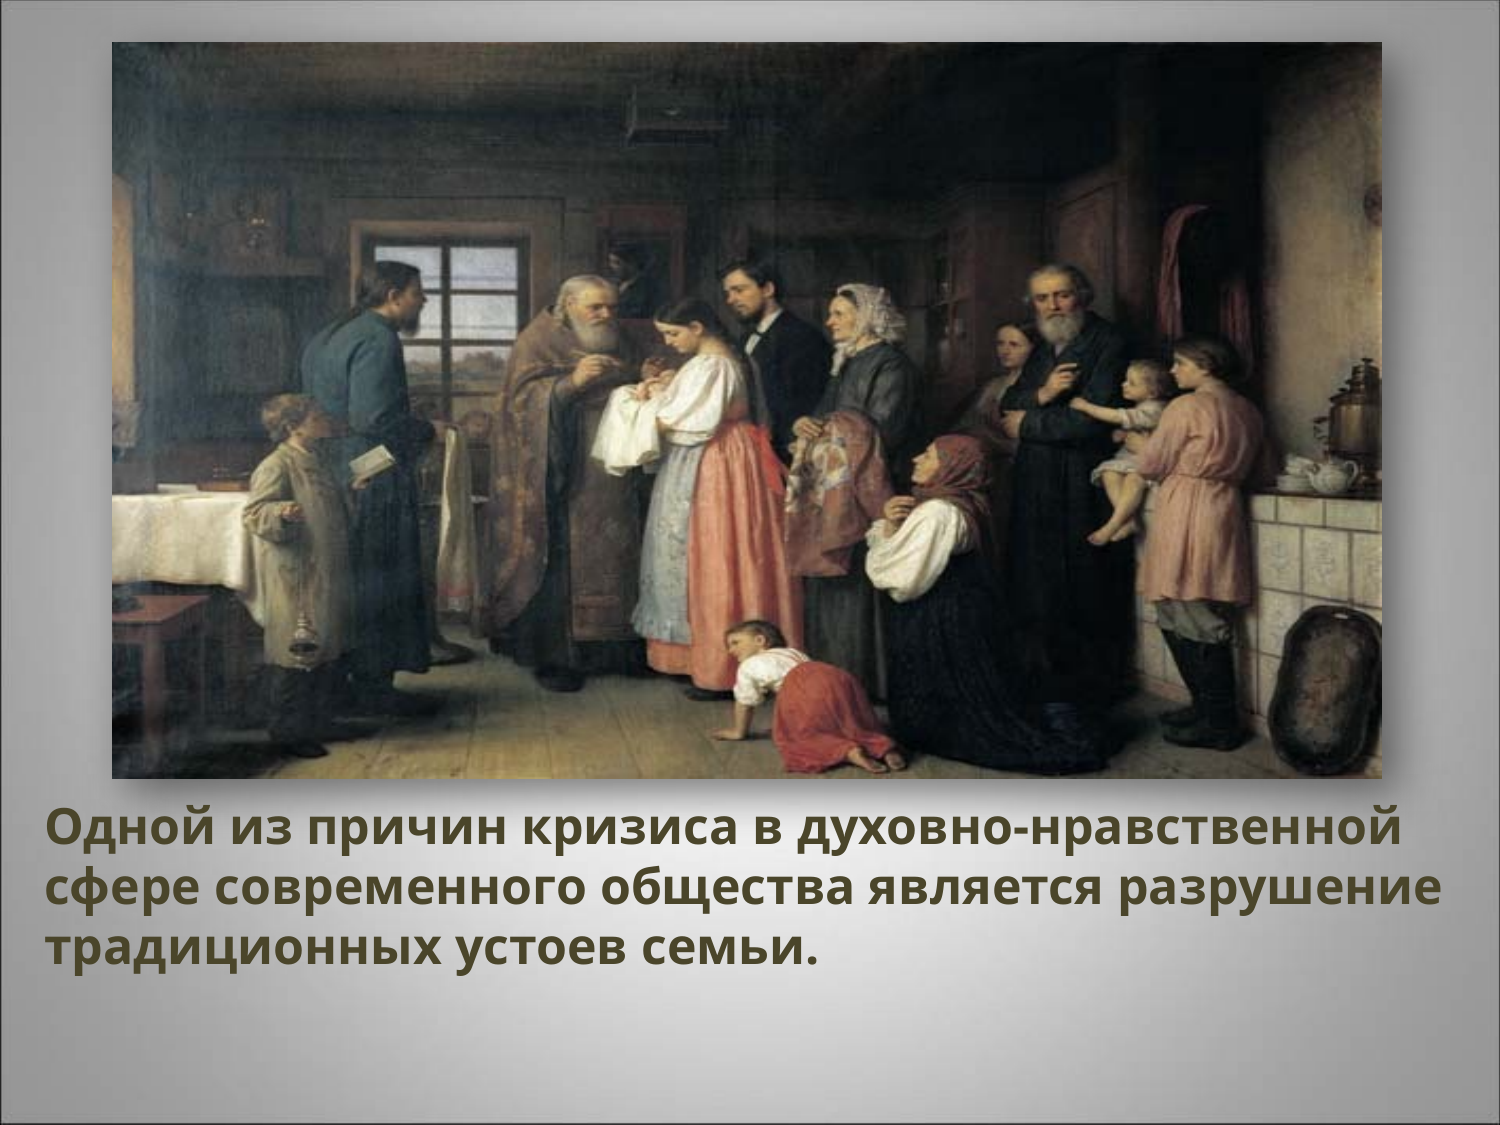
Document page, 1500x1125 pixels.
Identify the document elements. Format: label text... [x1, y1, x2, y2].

text_box Одной из причин кризиса в духовно-нравственной сфере современного общества является разрушение традиционных устоев семьи. [29, 786, 1500, 982]
picture [0, 0, 1500, 1125]
